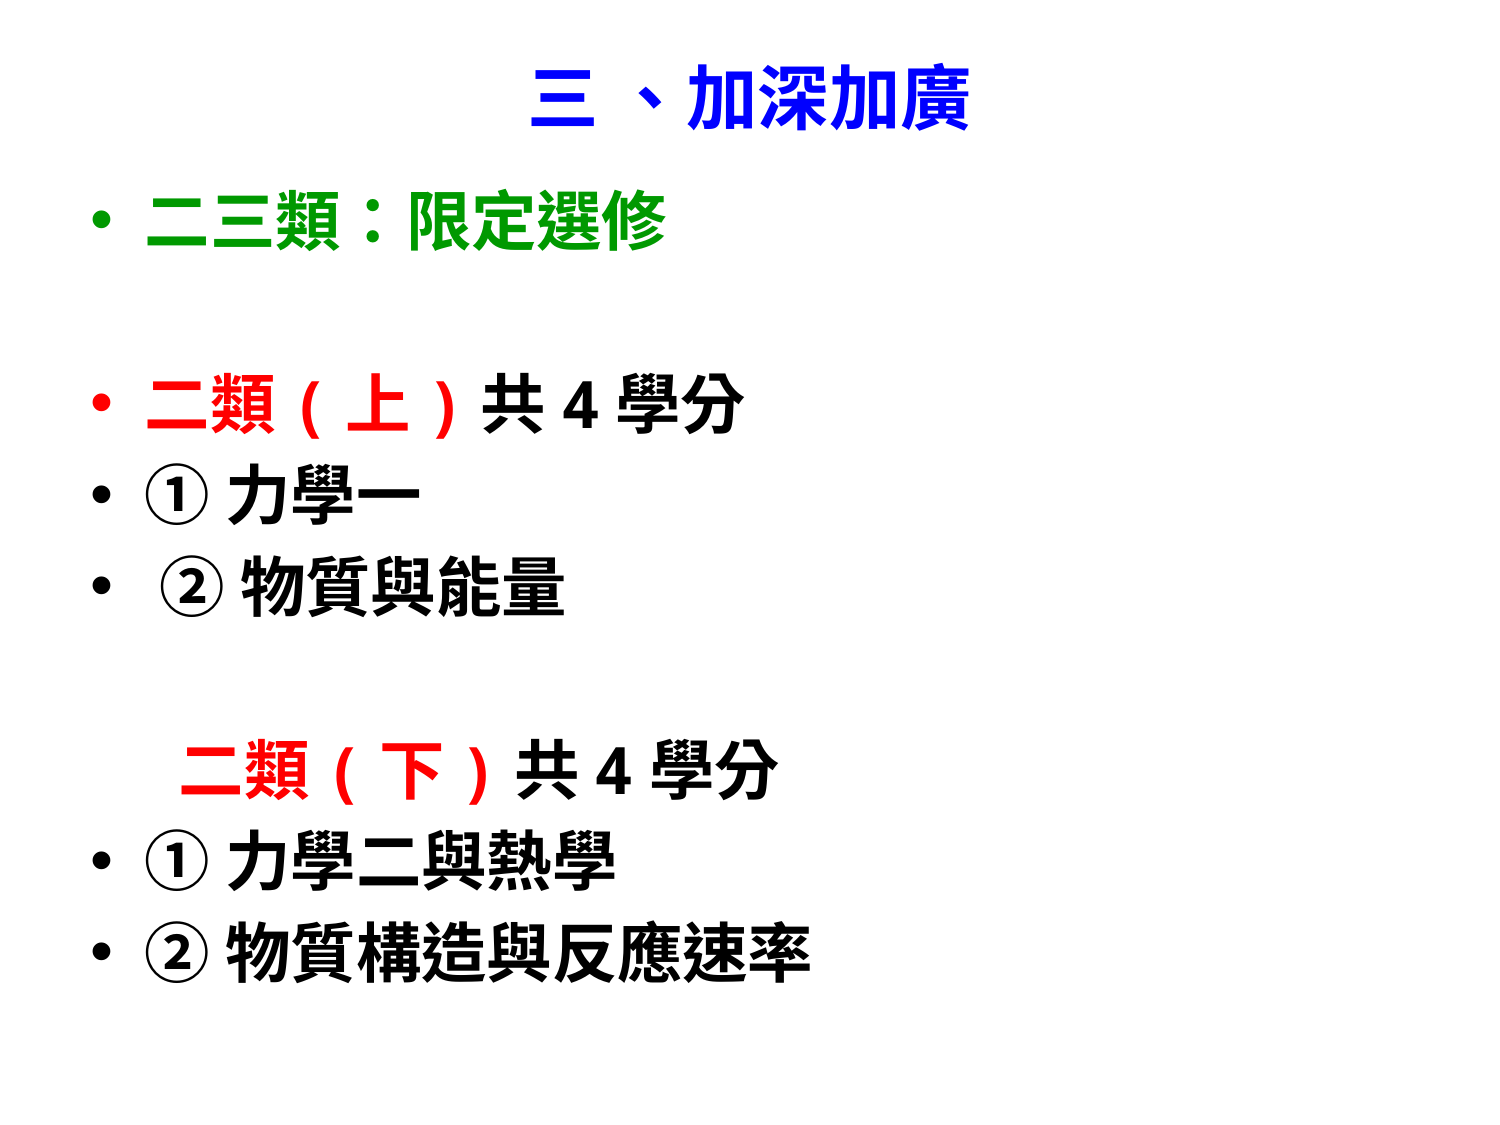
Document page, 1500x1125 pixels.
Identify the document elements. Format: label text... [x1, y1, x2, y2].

title 三 、加深加廣 [75, 45, 1425, 172]
list 二三類：限定選修 二類(上)共4學分 ①力學一 ②物質與能量 二類(下)共4學分 ①力學二與熱學 ②物質構造與反應速率 [75, 172, 1425, 1005]
